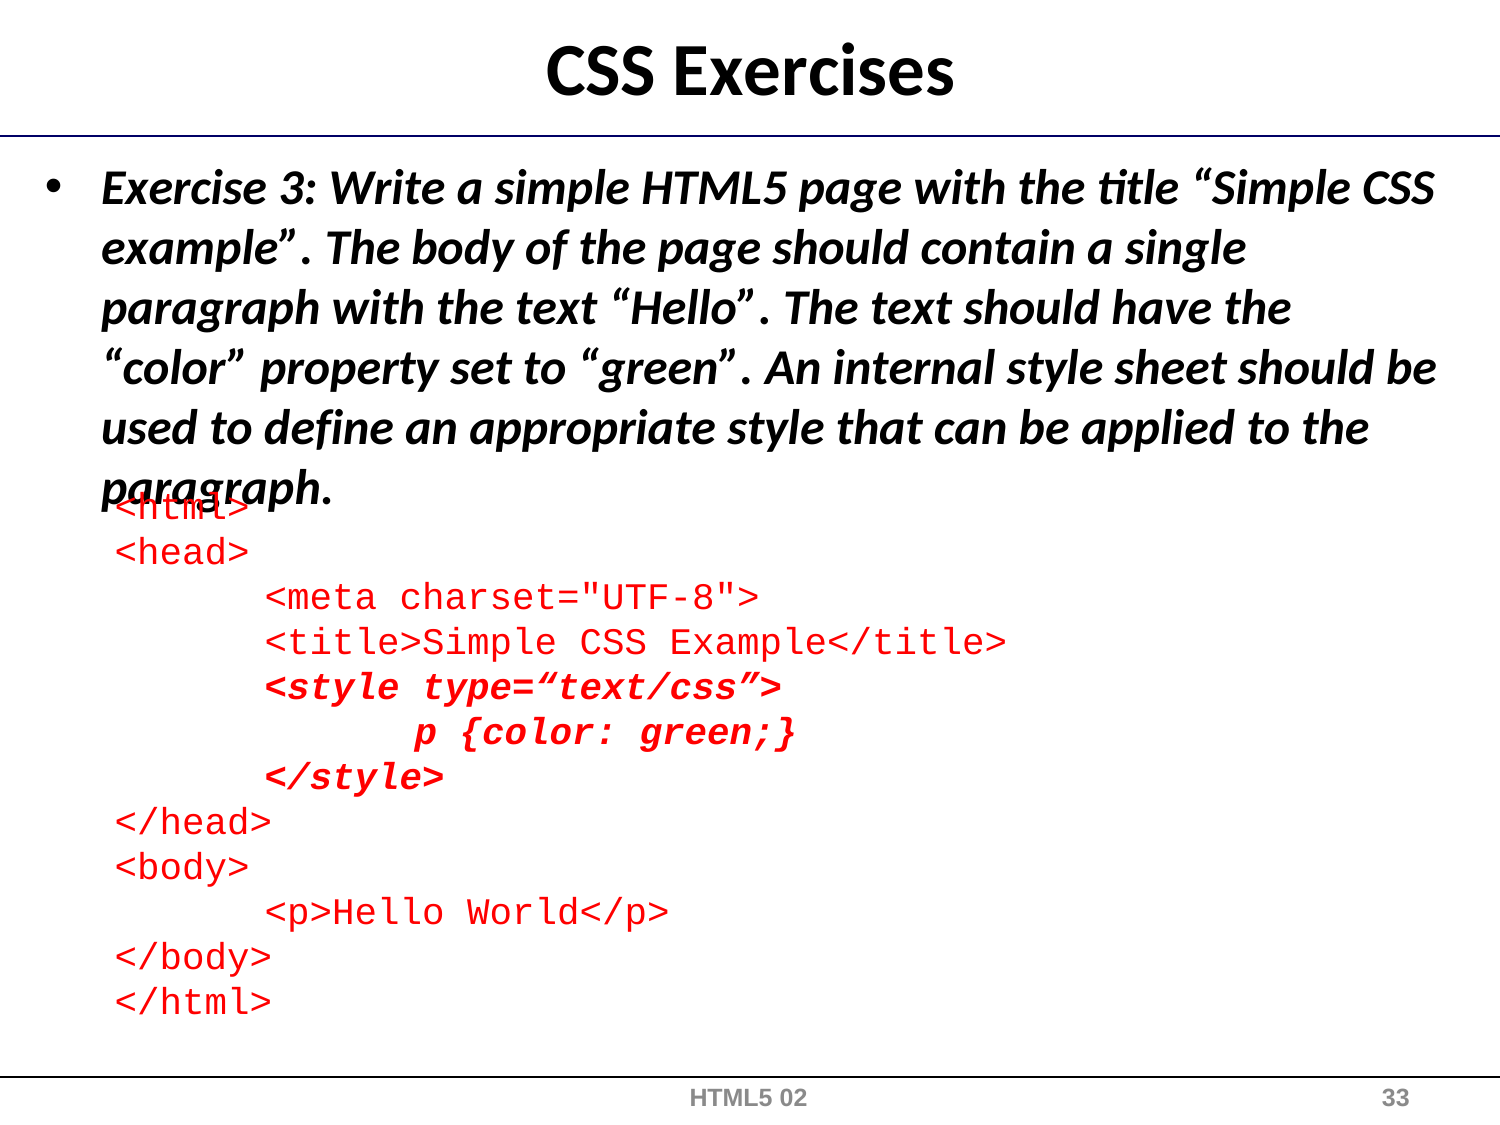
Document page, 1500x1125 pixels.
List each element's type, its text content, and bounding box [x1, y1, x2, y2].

text_box Exercise 3: Write a simple HTML5 page with the title “Simple CSS example”. The body of the page should contain a single paragraph with the text “Hello”. The text should have the “color” property set to “green”. An internal style sheet should be used to define an appropriate style that can be applied to the paragraph. [42, 155, 1452, 516]
title CSS Exercises [248, 20, 1252, 155]
text_box <html> <head> <meta charset="UTF-8"> <title>Simple CSS Example</title> <style type=“text/css”> p {color: green;} </style> </head> <body> <p>Hello World</p> </body> </html> [99, 474, 1225, 1030]
footer HTML5 02 [687, 1081, 813, 1125]
slide_number 33 [1377, 1081, 1414, 1125]
